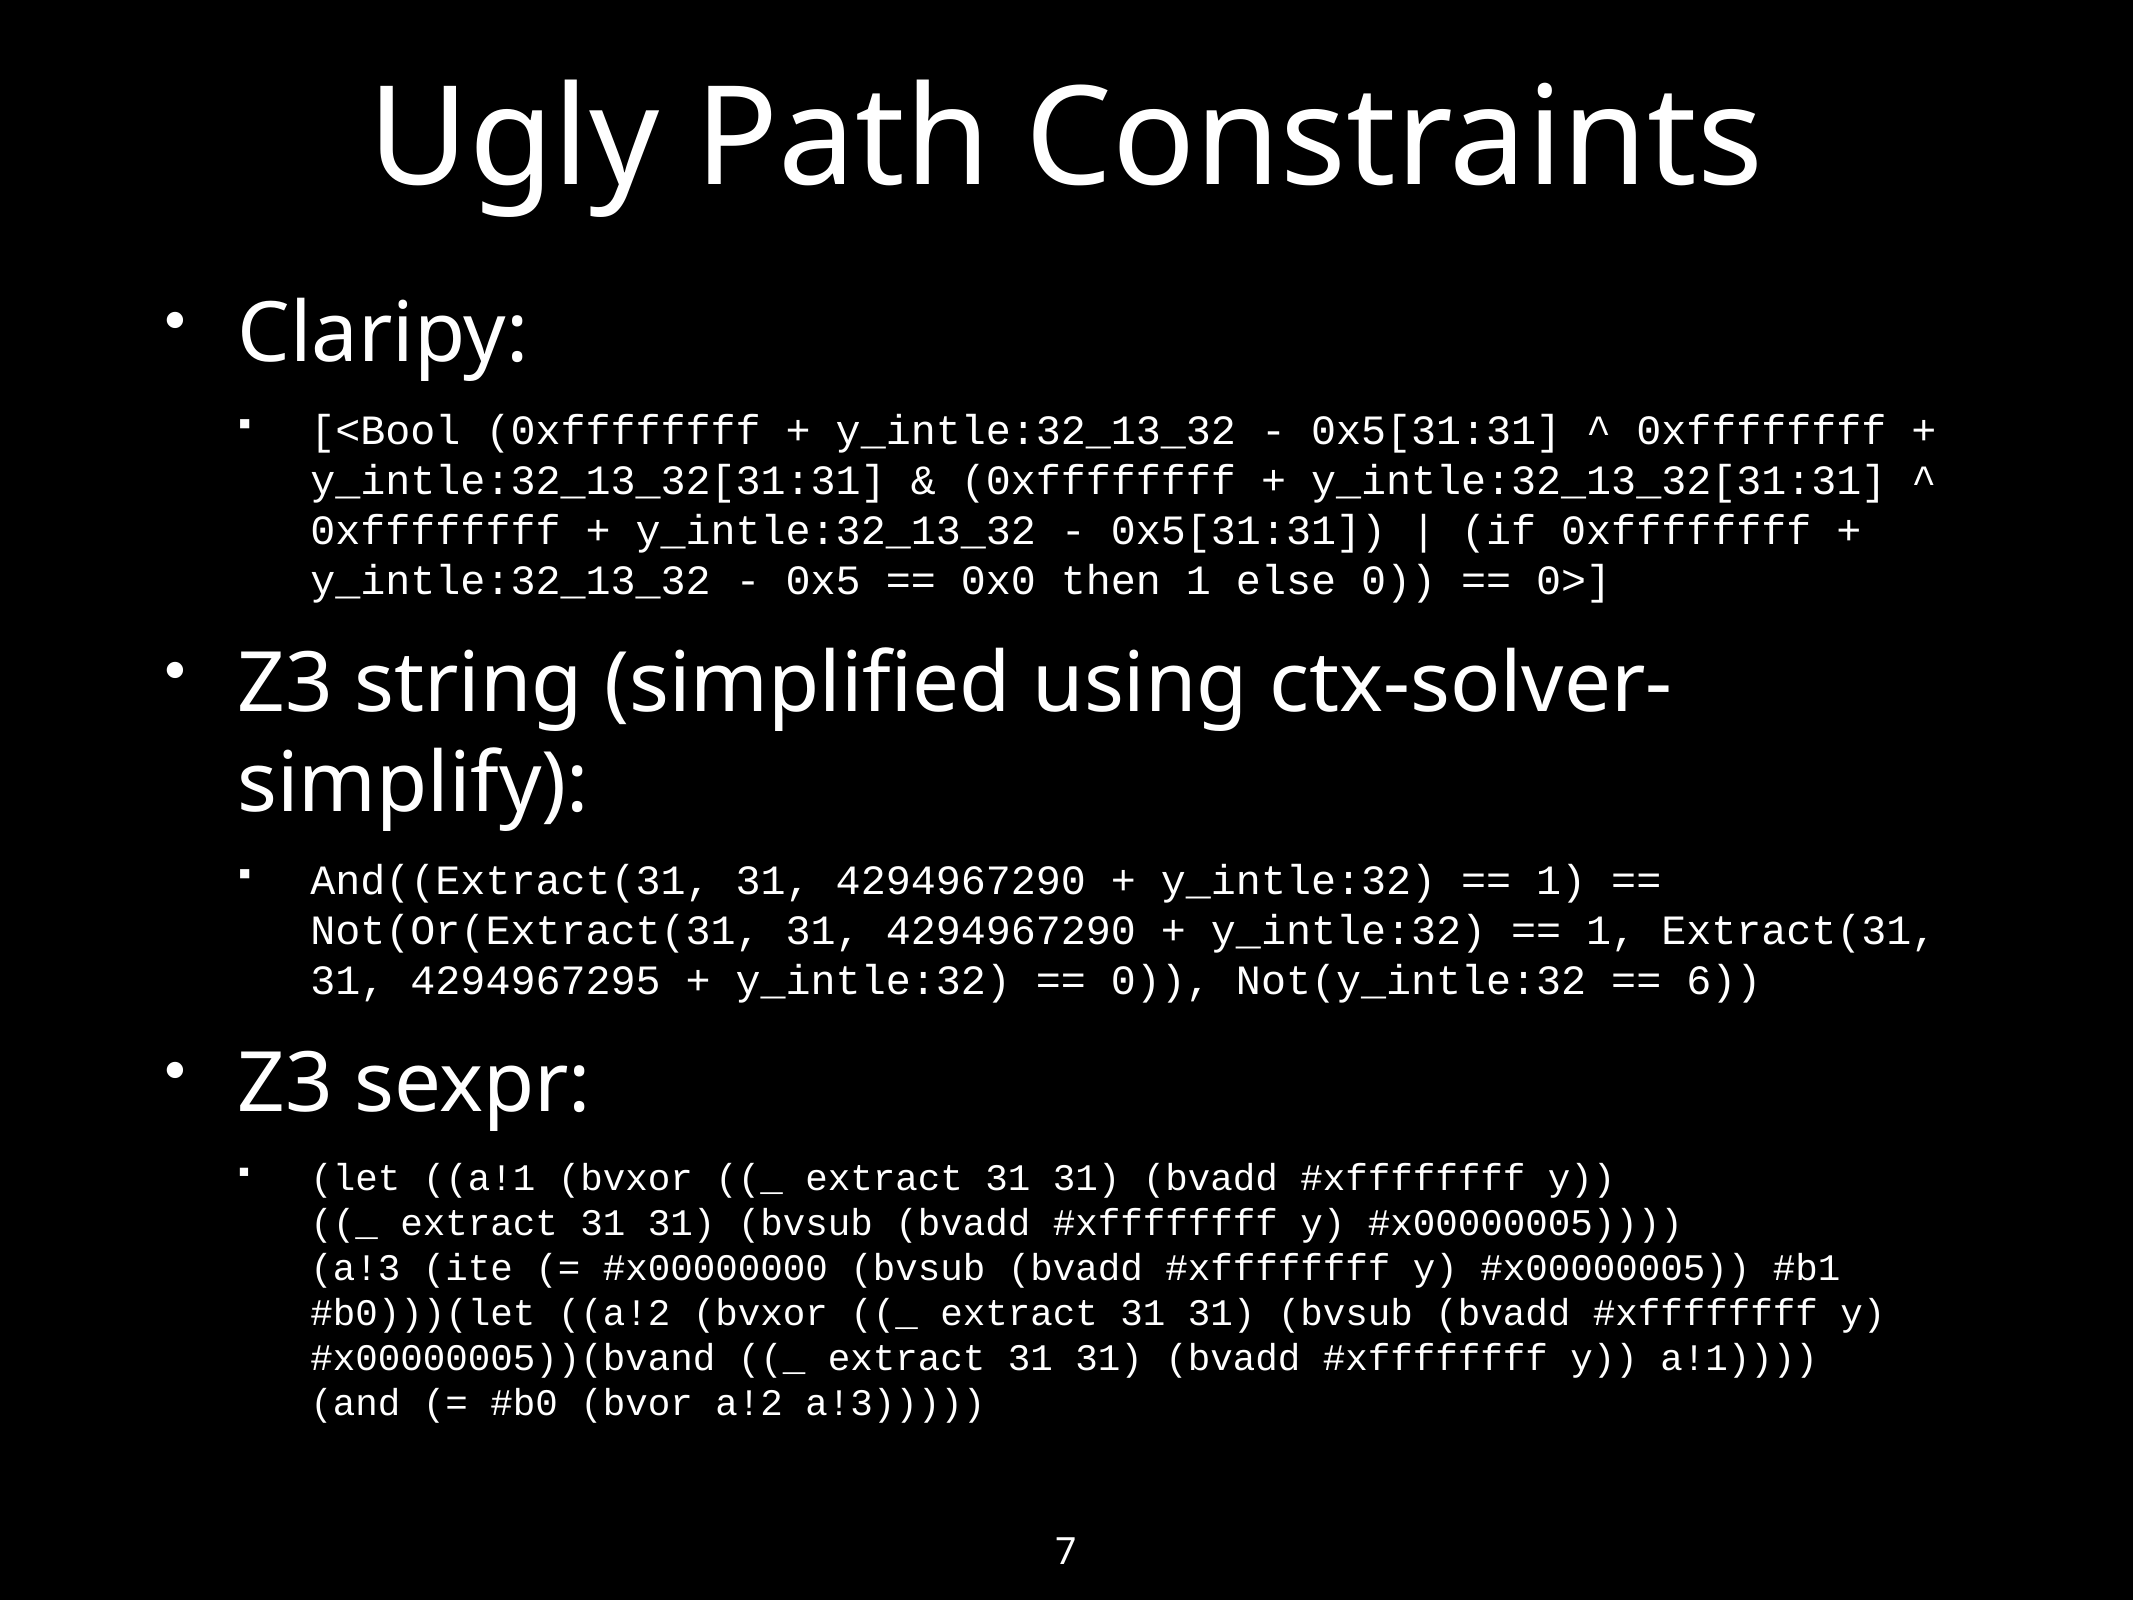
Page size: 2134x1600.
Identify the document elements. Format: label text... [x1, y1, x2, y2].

title Ugly Path Constraints [155, 41, 1978, 219]
list Claripy: [<Bool (0xffffffff + y_intle:32_13_32 - 0x5[31:31] ^ 0xffffffff + y_intle:32_13_32[31:31] & (0xffffffff + y_intle:32_13_32[31:31] ^ 0xffffffff + y_intle:32_13_32 - 0x5[31:31]) | (if 0xffffffff + y_intle:32_13_32 - 0x5 == 0x0 then 1 else 0)) == 0>] Z3 string (simplified using ctx-solver-simplify): And((Extract(31, 31, 4294967290 + y_intle:32) == 1) == Not(Or(Extract(31, 31, 4294967290 + y_intle:32) == 1, Extract(31, 31, 4294967295 + y_intle:32) == 0)), Not(y_intle:32 == 6)) Z3 sexpr: (let ((a!1 (bvxor ((_ extract 31 31) (bvadd #xffffffff y)) ((_ extract 31 31) (bvsub (bvadd #xffffffff y) #x00000005)))) (a!3 (ite (= #x00000000 (bvsub (bvadd #xffffffff y) #x00000005)) #b1 #b0)))(let ((a!2 (bvxor ((_ extract 31 31) (bvsub (bvadd #xffffffff y) #x00000005))(bvand ((_ extract 31 31) (bvadd #xffffffff y)) a!1)))) (and (= #b0 (bvor a!2 a!3))))) [155, 244, 1978, 1457]
slide_number 7 [1034, 1518, 1097, 1582]
